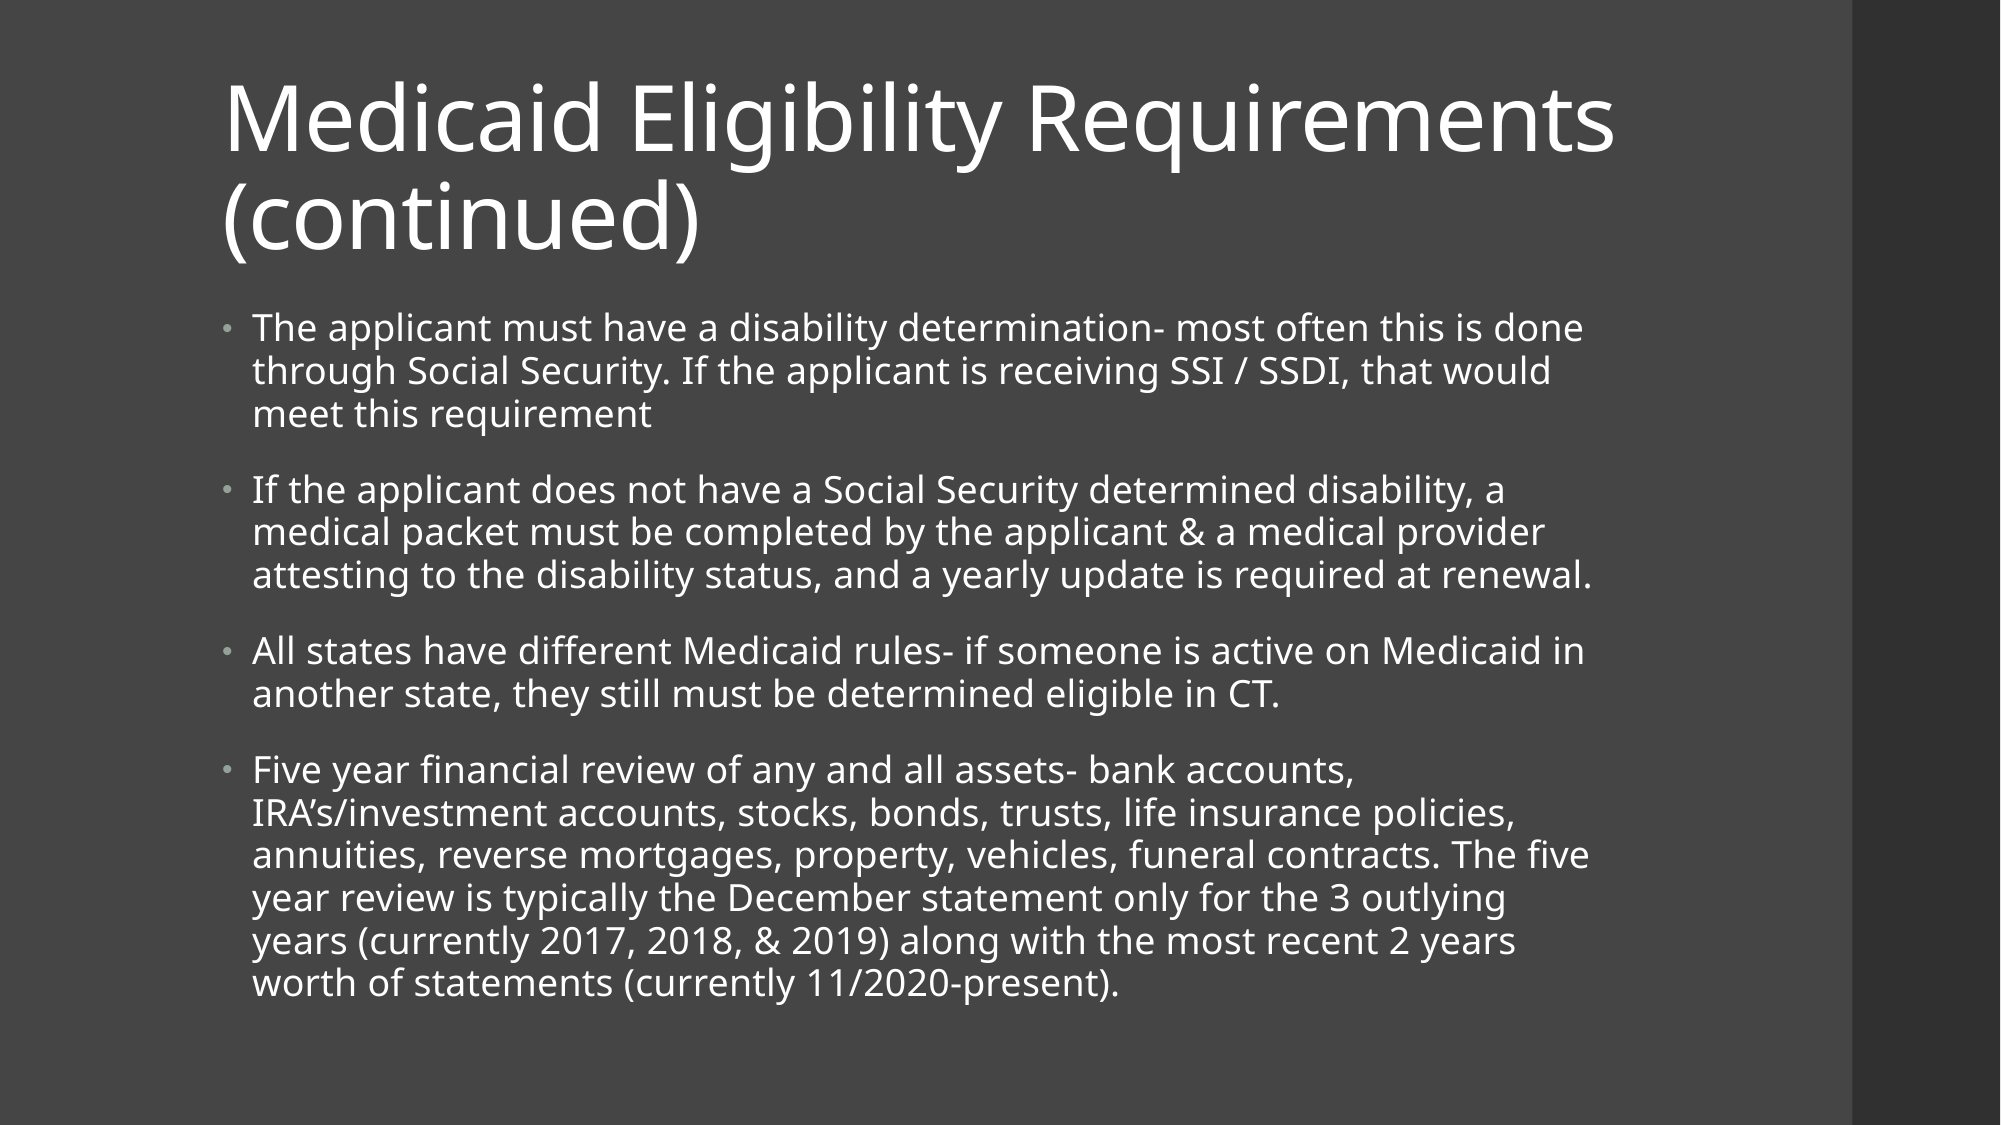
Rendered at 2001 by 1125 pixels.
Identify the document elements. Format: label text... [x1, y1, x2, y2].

title Medicaid Eligibility Requirements (continued) [206, 60, 1797, 278]
list The applicant must have a disability determination- most often this is done through Social Security. If the applicant is receiving SSI / SSDI, that would meet this requirement If the applicant does not have a Social Security determined disability, a medical packet must be completed by the applicant & a medical provider attesting to the disability status, and a yearly update is required at renewal. All states have different Medicaid rules- if someone is active on Medicaid in another state, they still must be determined eligible in CT. Five year financial review of any and all assets- bank accounts, IRA’s/investment accounts, stocks, bonds, trusts, life insurance policies, annuities, reverse mortgages, property, vehicles, funeral contracts. The five year review is typically the December statement only for the 3 outlying years (currently 2017, 2018, & 2019) along with the most recent 2 years worth of statements (currently 11/2020-present). [206, 299, 1617, 1014]
